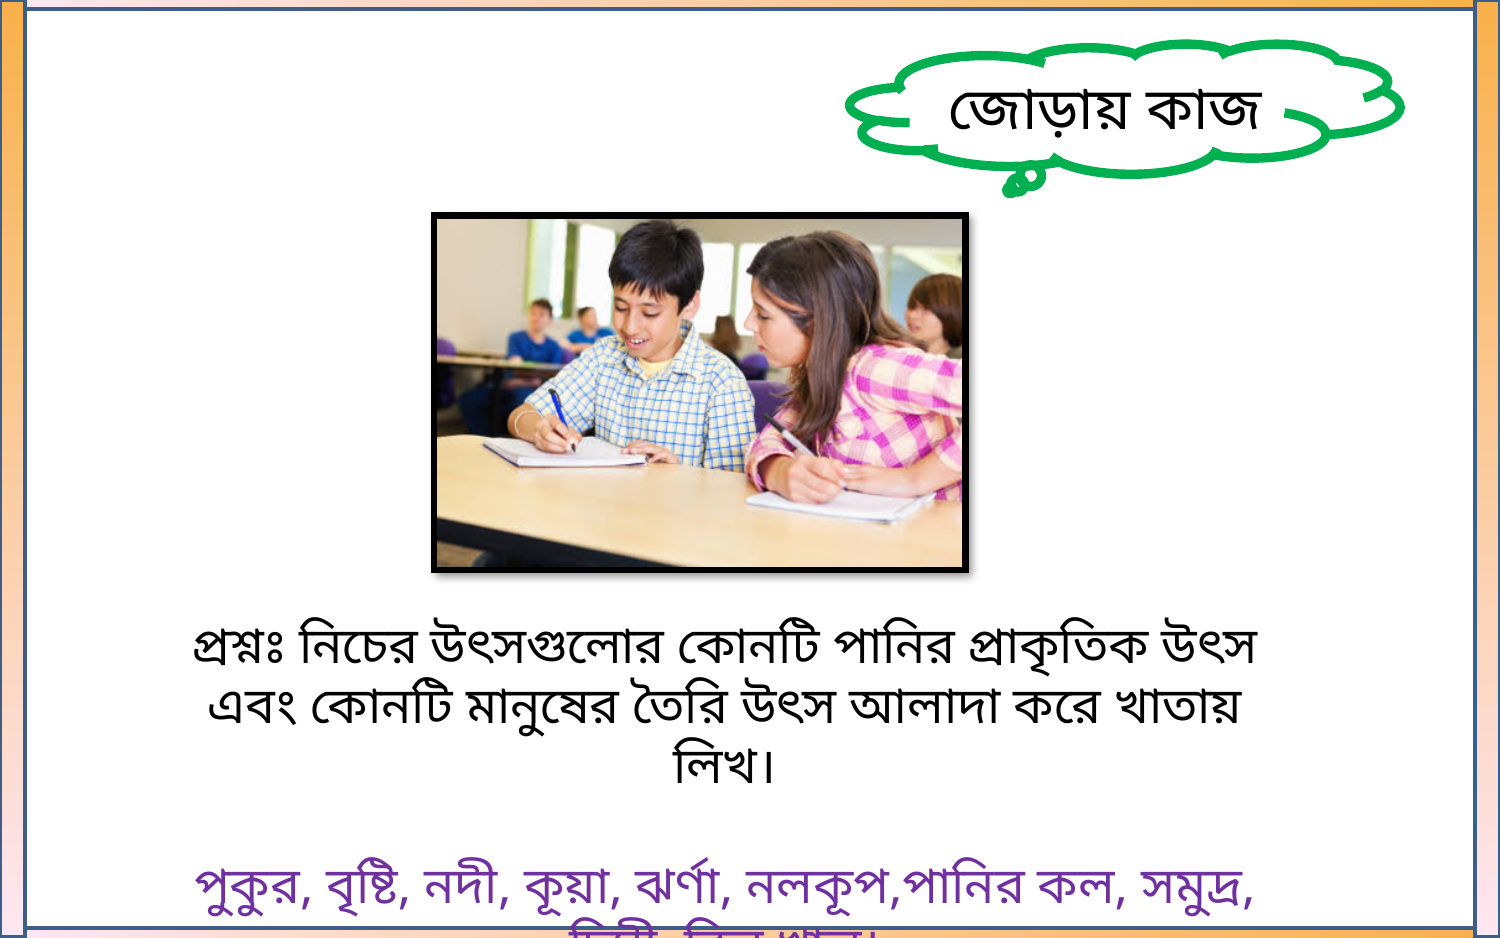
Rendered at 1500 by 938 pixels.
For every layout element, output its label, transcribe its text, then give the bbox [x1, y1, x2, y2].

text_box [27, 926, 137, 938]
text_box [0, 0, 27, 938]
picture [437, 218, 963, 568]
text_box [1473, 0, 1500, 938]
text_box জোড়ায় কাজ [849, 44, 1401, 194]
text_box প্রশ্নঃ নিচের উৎসগুলোর কোনটি পানির প্রাকৃতিক উৎস এবং কোনটি মানুষের তৈরি উৎস আলাদা করে খাতায় লিখ। পুকুর, বৃষ্টি, নদী, কূয়া, ঝর্ণা, নলকূপ,পানির কল, সমুদ্র, দিঘী, বিল,খাল। [137, 606, 1313, 938]
text_box [27, 0, 1473, 11]
text_box [1313, 926, 1473, 938]
